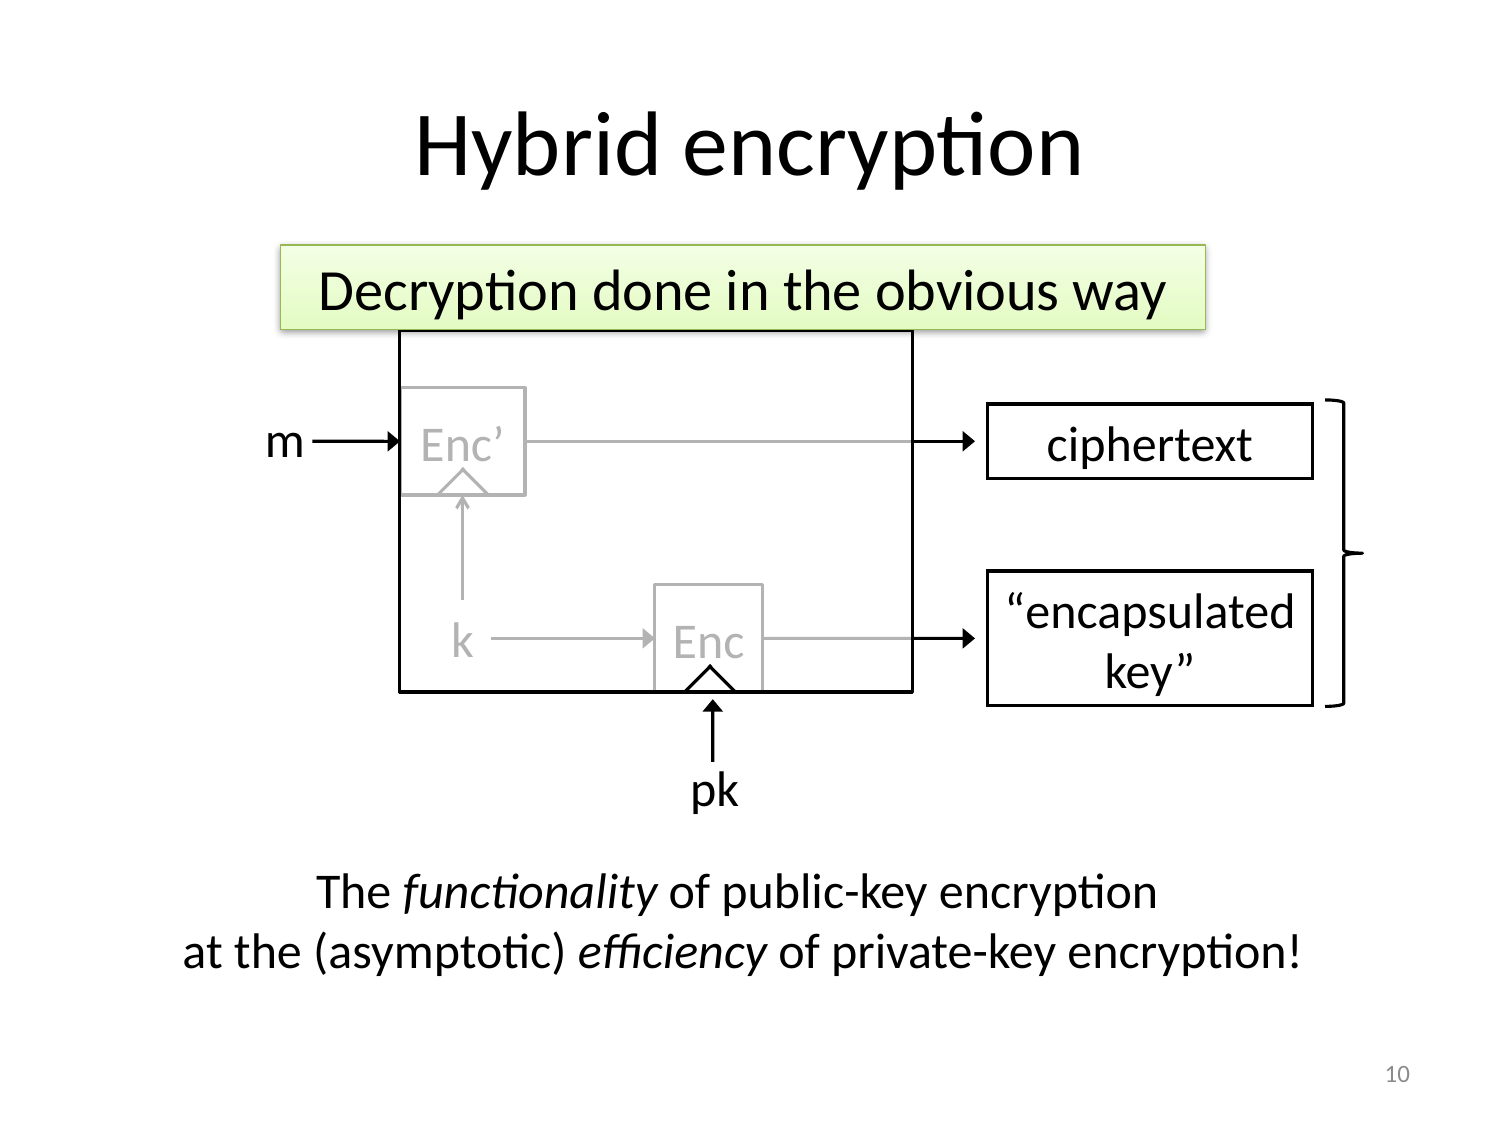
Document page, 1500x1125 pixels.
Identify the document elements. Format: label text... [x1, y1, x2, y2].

text_box [913, 628, 976, 649]
slide_number 10 [1074, 1042, 1425, 1103]
text_box ciphertext [987, 403, 1313, 479]
text_box “encapsulated key” [987, 570, 1313, 706]
text_box Decryption done in the obvious way [280, 244, 1206, 330]
text_box The functionality of public-key encryption at the (asymptotic) efficiency of private-key encryption! [167, 851, 1318, 986]
text_box [321, 430, 399, 452]
text_box [399, 338, 913, 693]
title Hybrid encryption [75, 45, 1425, 233]
text_box [1324, 399, 1364, 708]
text_box pk [675, 749, 755, 824]
text_box m [250, 399, 321, 475]
text_box [702, 699, 724, 749]
